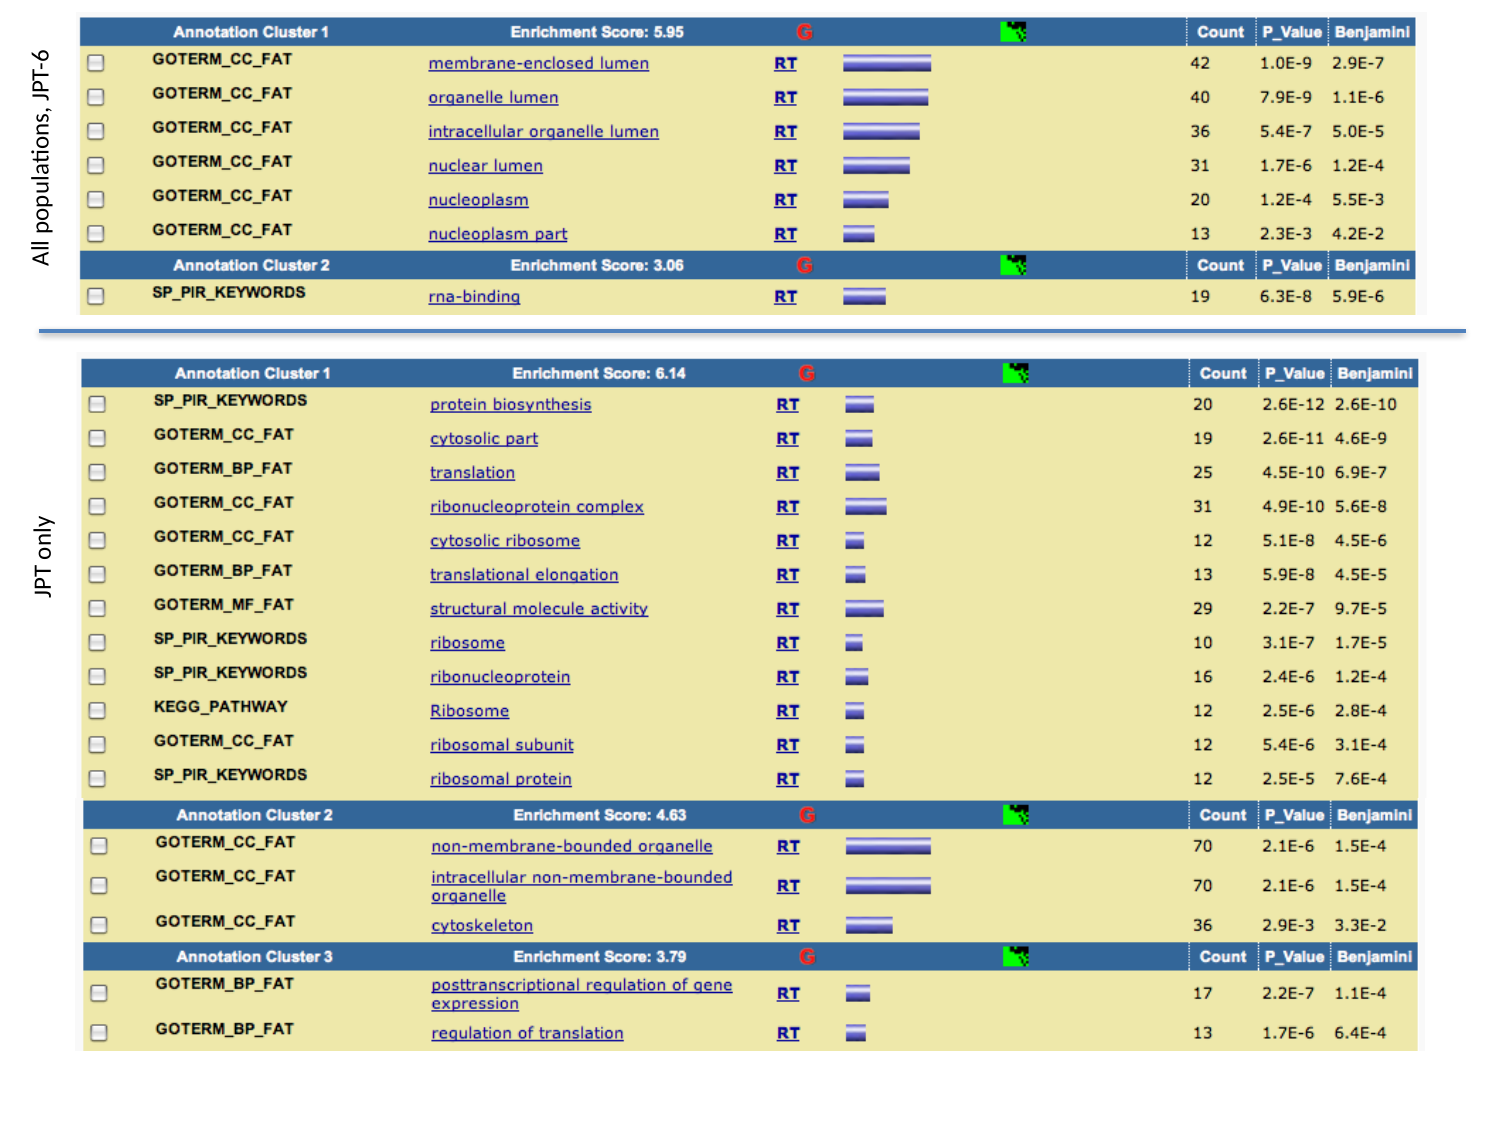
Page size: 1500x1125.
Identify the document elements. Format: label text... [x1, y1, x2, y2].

text_box JPT only [18, 501, 64, 614]
picture [76, 12, 1427, 315]
picture [74, 352, 1427, 1052]
text_box All populations, JPT-6 [16, 35, 61, 282]
